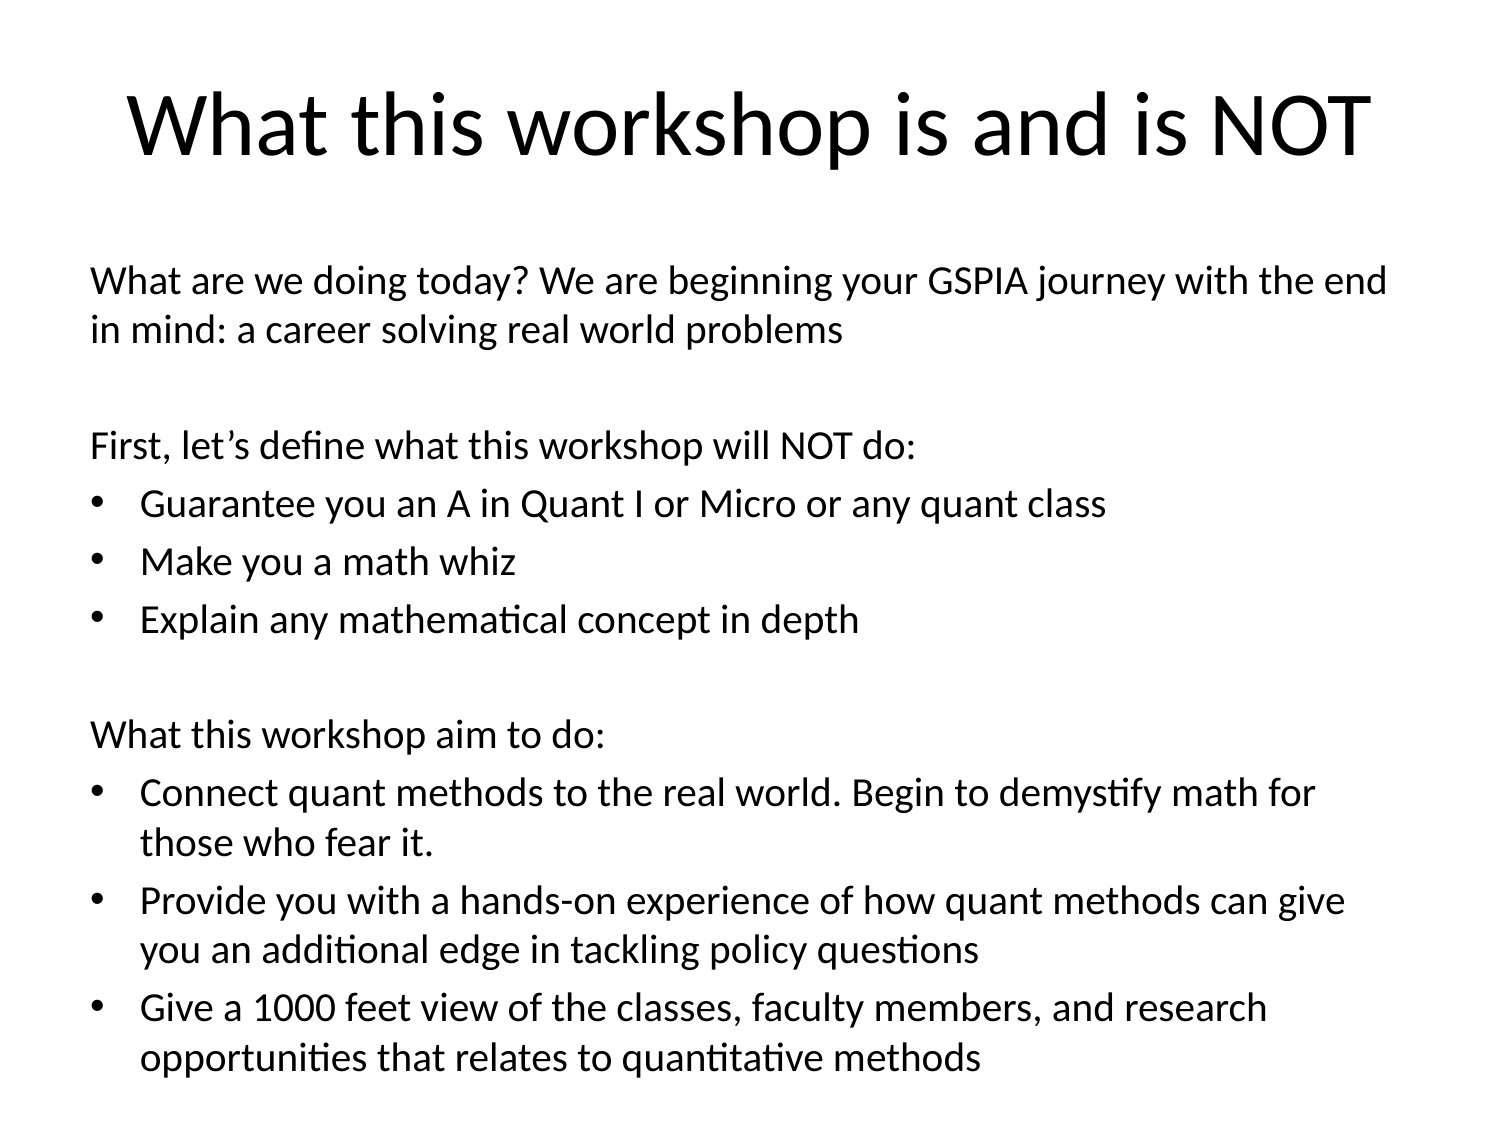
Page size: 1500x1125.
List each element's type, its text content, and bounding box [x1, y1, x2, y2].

title What this workshop is and is NOT [75, 24, 1425, 187]
list What are we doing today? We are beginning your GSPIA journey with the end in mind: a career solving real world problems First, let’s define what this workshop will NOT do: Guarantee you an A in Quant I or Micro or any quant class Make you a math whiz Explain any mathematical concept in depth What this workshop aim to do: Connect quant methods to the real world. Begin to demystify math for those who fear it. Provide you with a hands-on experience of how quant methods can give you an additional edge in tackling policy questions Give a 1000 feet view of the classes, faculty members, and research opportunities that relates to quantitative methods [75, 187, 1425, 1088]
